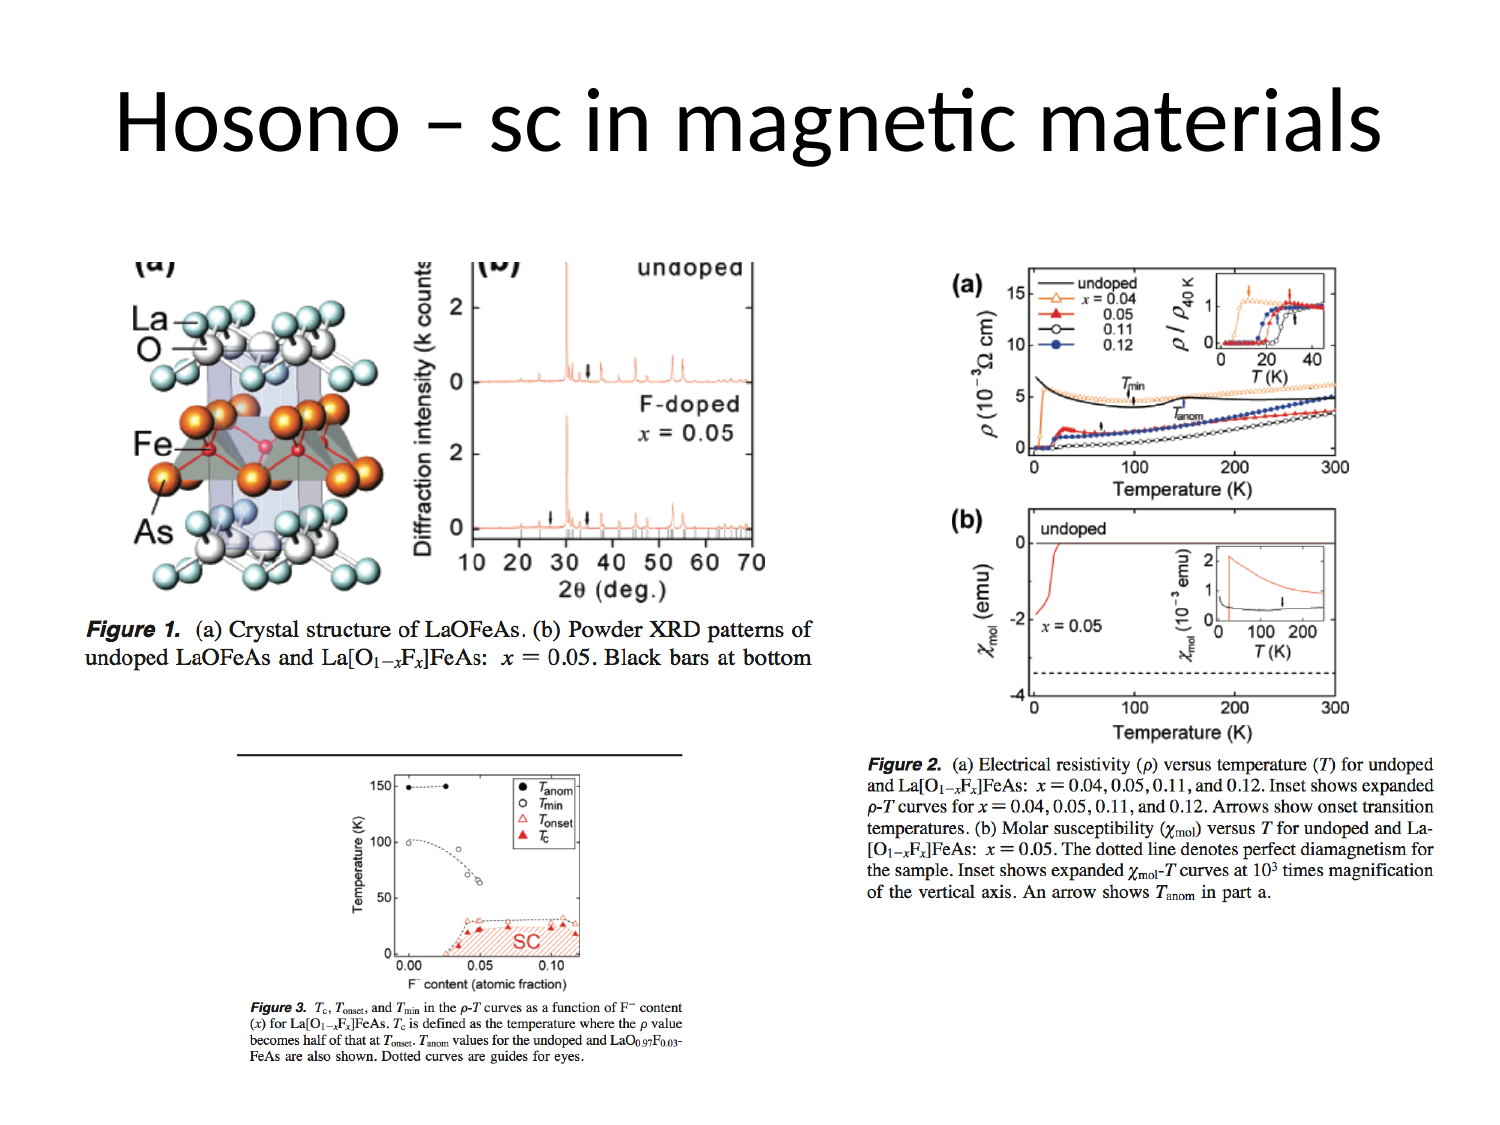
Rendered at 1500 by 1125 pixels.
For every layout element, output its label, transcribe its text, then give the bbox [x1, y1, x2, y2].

picture [844, 247, 1446, 911]
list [74, 262, 826, 676]
picture [236, 752, 688, 1069]
title Hosono – sc in magnetic materials [75, 0, 1425, 230]
